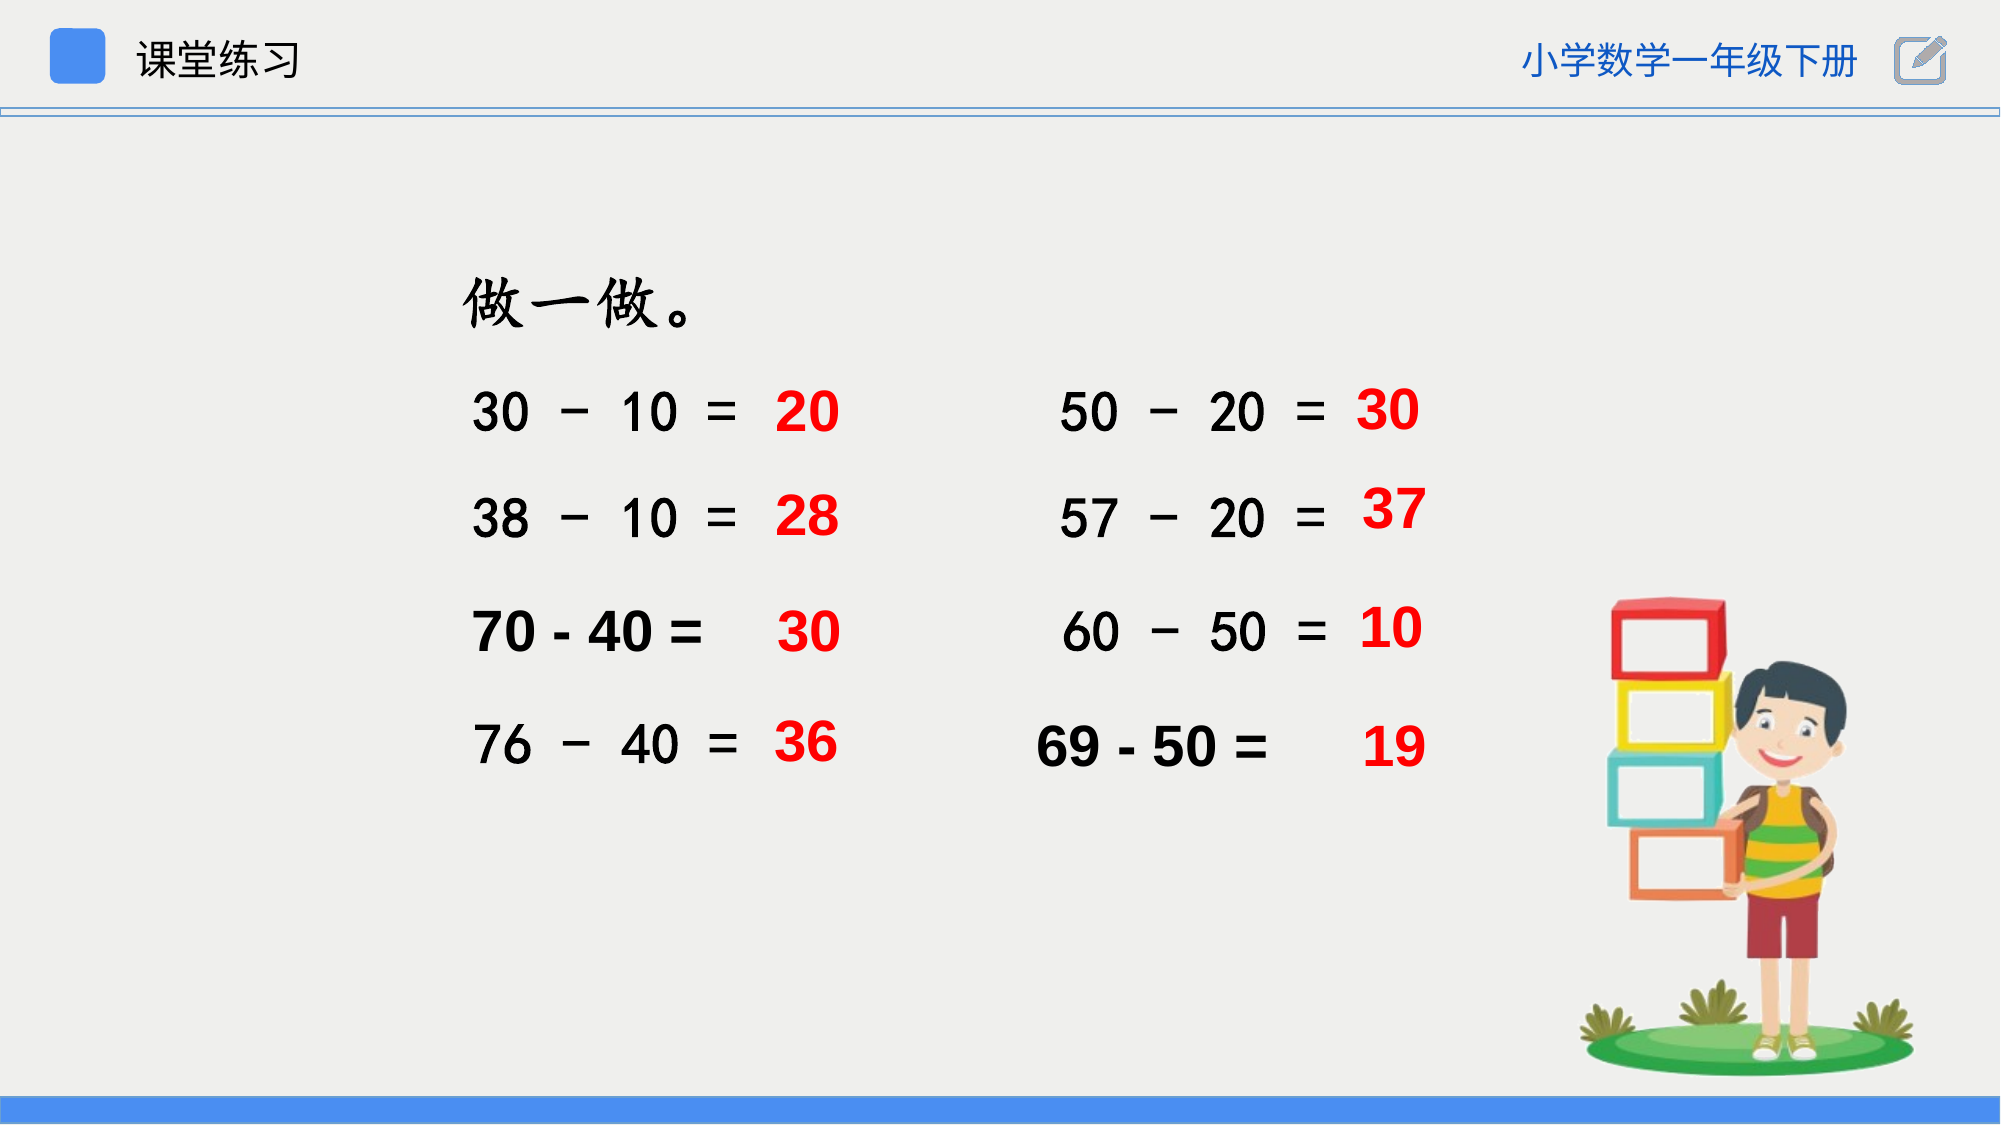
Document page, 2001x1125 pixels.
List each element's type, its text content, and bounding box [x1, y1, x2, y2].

text_box [1238, 497, 1264, 538]
text_box [1240, 611, 1266, 652]
text_box [502, 497, 528, 538]
text_box [561, 408, 588, 414]
text_box [652, 723, 678, 764]
text_box [1297, 521, 1324, 527]
text_box [1091, 391, 1117, 432]
text_box [624, 391, 638, 431]
text_box [1238, 391, 1264, 432]
text_box [708, 521, 735, 527]
text_box [709, 734, 737, 739]
text_box [1150, 514, 1178, 520]
text_box [709, 747, 737, 753]
text_box 30 [762, 585, 869, 671]
text_box [1061, 498, 1087, 538]
text_box 19 [1347, 701, 1448, 786]
text_box 30 [1341, 363, 1445, 449]
text_box [597, 276, 658, 329]
text_box [1210, 497, 1236, 538]
text_box [561, 514, 588, 520]
text_box 28 [760, 470, 885, 555]
text_box [1210, 391, 1236, 431]
text_box [475, 724, 501, 764]
text_box [1093, 611, 1119, 652]
text_box [651, 391, 677, 432]
picture [1490, 581, 2000, 1090]
text_box [1063, 611, 1090, 652]
text_box [668, 310, 686, 328]
text_box 课堂练习 [120, 26, 318, 92]
text_box [531, 296, 590, 307]
text_box [708, 401, 735, 407]
text_box [621, 724, 650, 764]
text_box 10 [1344, 582, 1445, 667]
text_box [562, 741, 590, 746]
text_box [1061, 392, 1087, 432]
text_box [1298, 621, 1326, 627]
text_box [1151, 628, 1179, 634]
text_box [1297, 415, 1324, 420]
text_box 70 - 40 = [456, 585, 762, 671]
text_box [473, 497, 498, 538]
text_box [1092, 498, 1118, 538]
text_box [708, 415, 735, 420]
text_box [1210, 612, 1237, 652]
text_box [1297, 507, 1324, 513]
text_box [1297, 401, 1324, 407]
text_box [1150, 408, 1178, 414]
text_box [462, 276, 524, 329]
text_box 36 [759, 695, 860, 781]
text_box [708, 507, 735, 513]
text_box [473, 391, 498, 432]
text_box [504, 724, 531, 764]
text_box 37 [1347, 462, 1452, 548]
text_box [1298, 635, 1326, 640]
text_box [624, 497, 638, 538]
text_box [651, 497, 677, 538]
text_box 69 - 50 = [988, 700, 1484, 786]
text_box [502, 391, 528, 432]
text_box 20 [760, 365, 861, 451]
